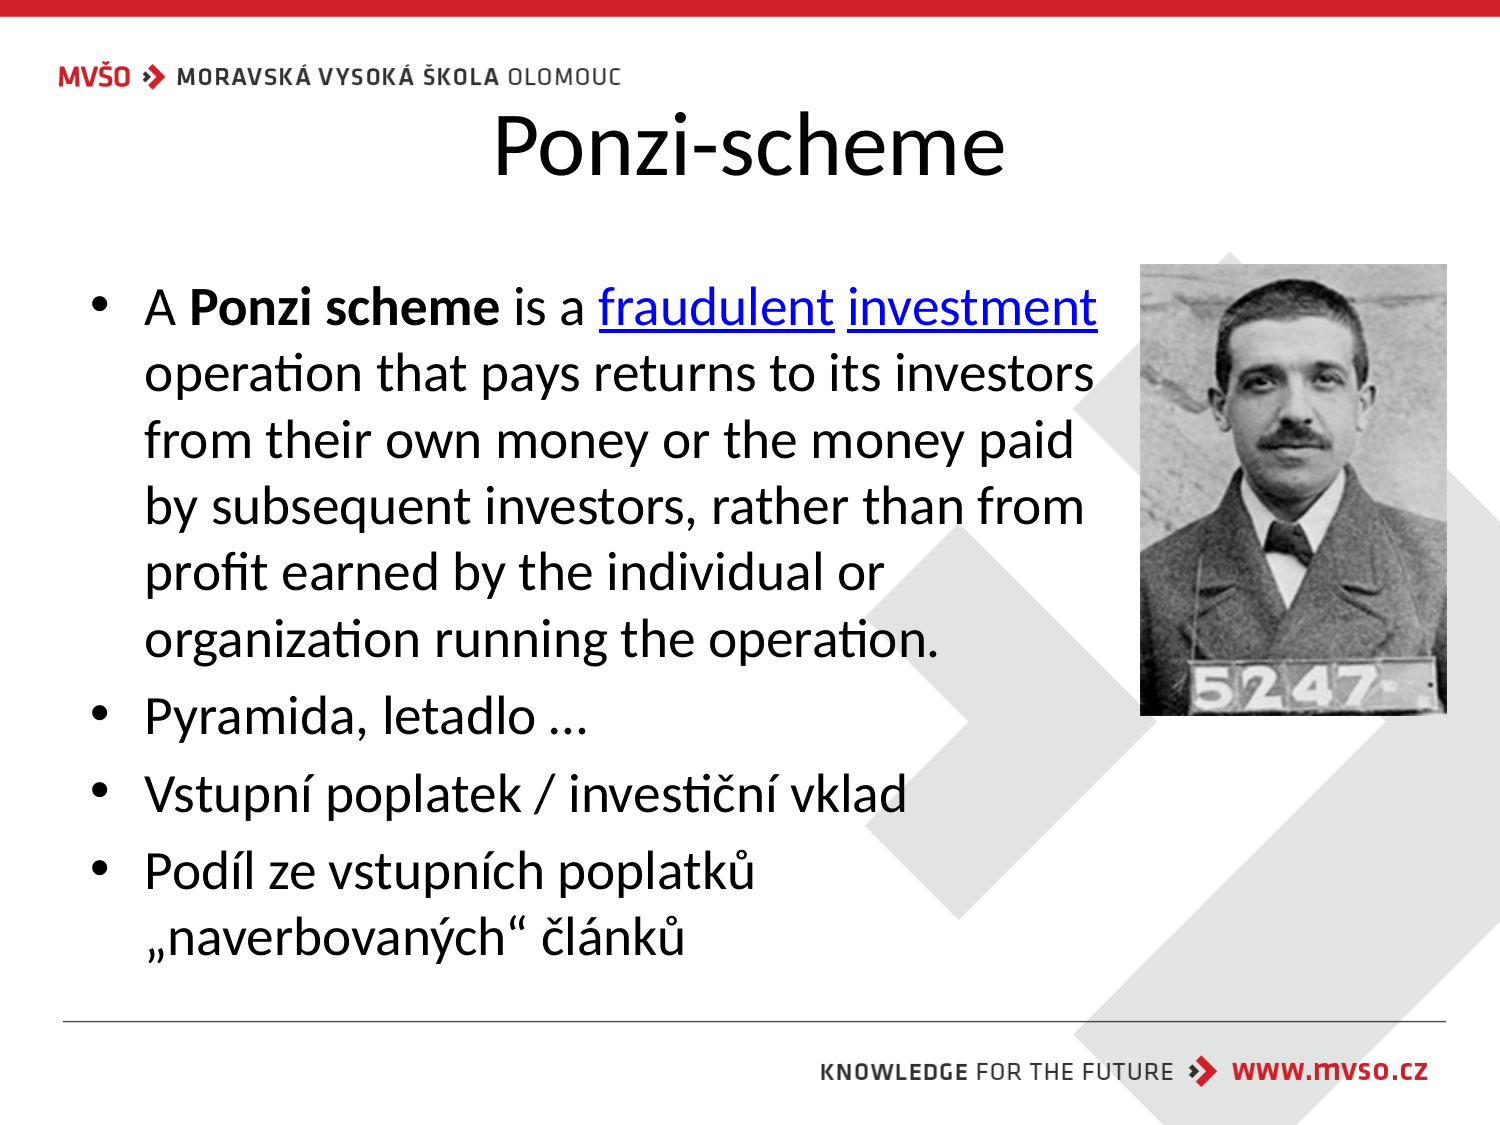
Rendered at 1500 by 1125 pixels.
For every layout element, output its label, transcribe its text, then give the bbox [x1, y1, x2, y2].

list A Ponzi scheme is a fraudulent investment operation that pays returns to its investors from their own money or the money paid by subsequent investors, rather than from profit earned by the individual or organization running the operation. Pyramida, letadlo … Vstupní poplatek / investiční vklad Podíl ze vstupních poplatků „naverbovaných“ článků [75, 262, 1117, 1005]
title Ponzi-scheme [75, 45, 1425, 233]
picture [0, 0, 1500, 1125]
